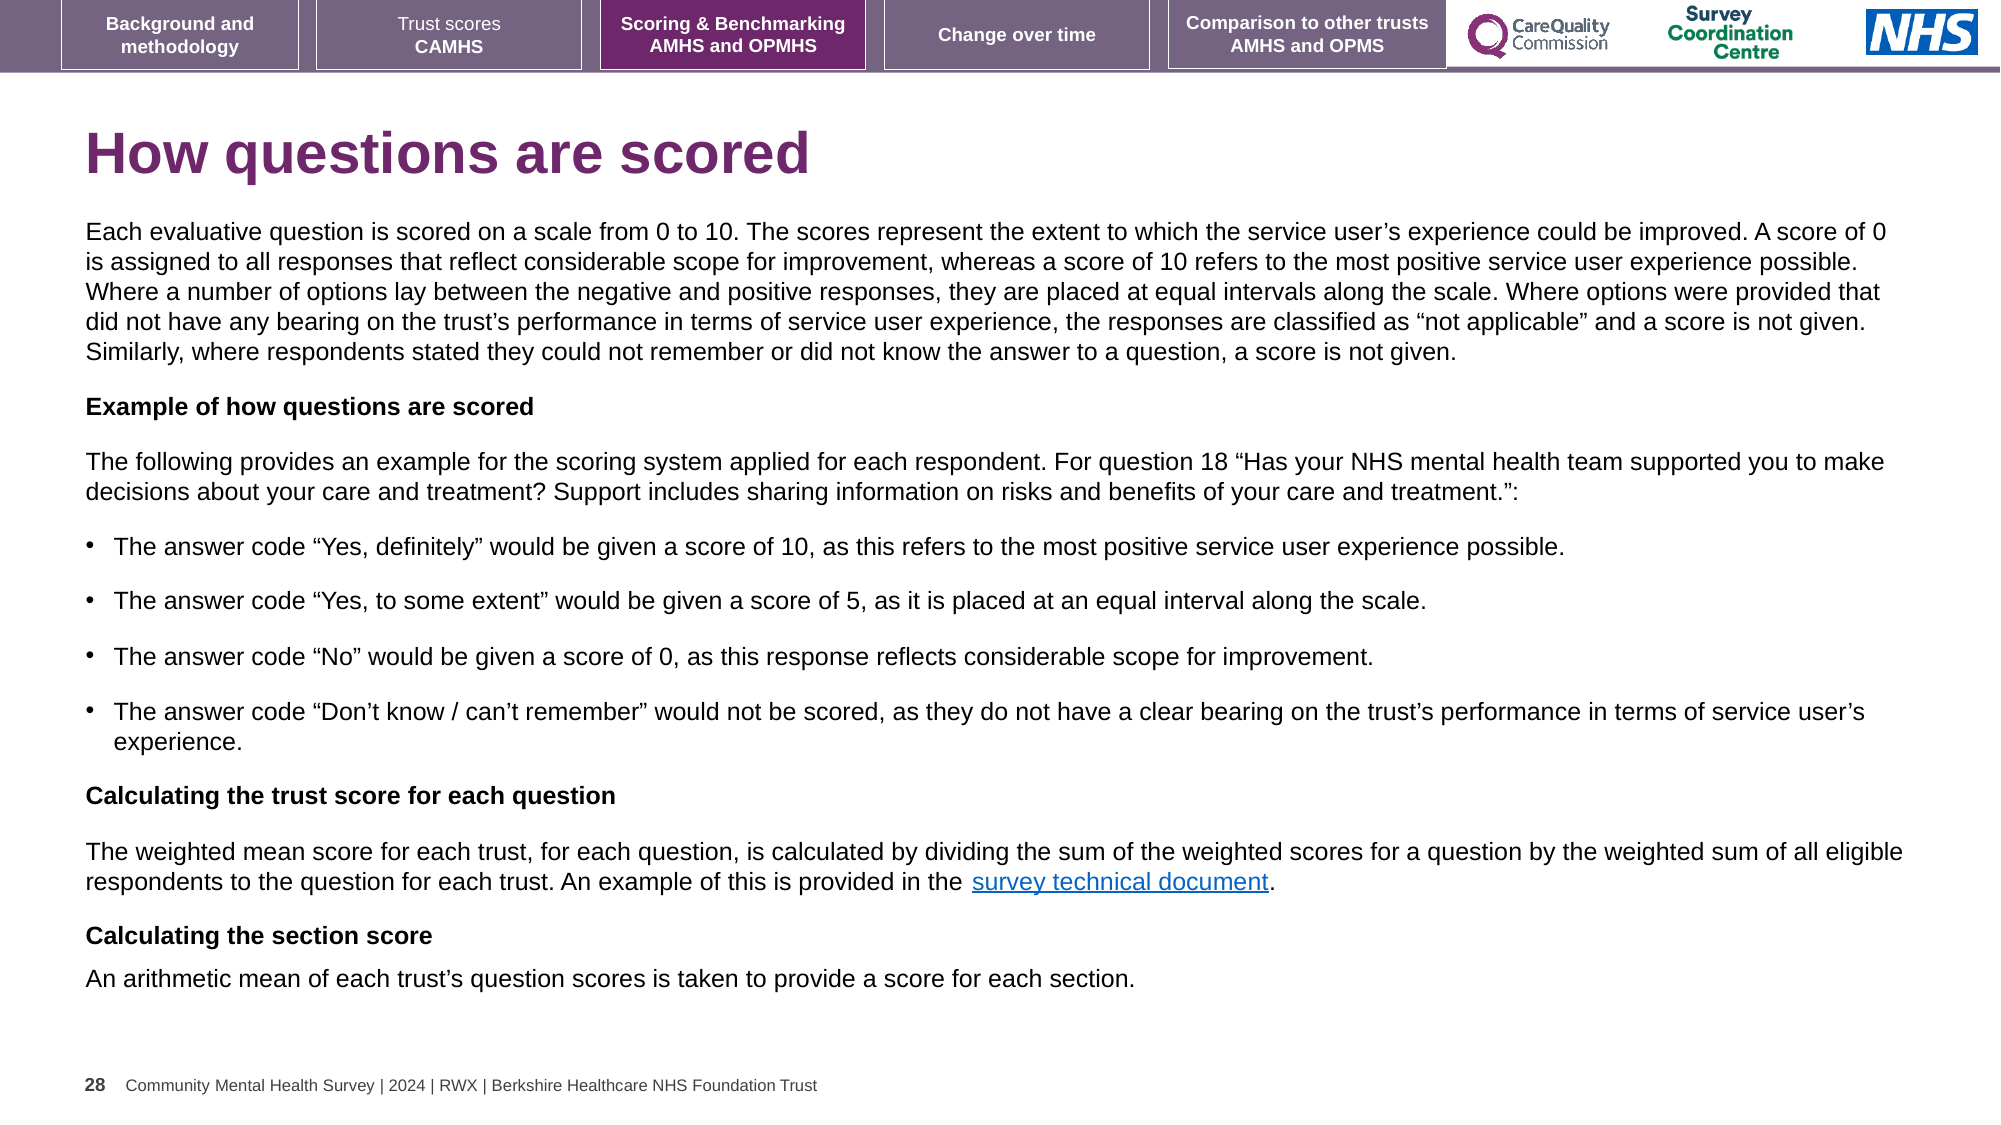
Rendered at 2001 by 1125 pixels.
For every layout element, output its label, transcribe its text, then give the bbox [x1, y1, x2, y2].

text_box Each evaluative question is scored on a scale from 0 to 10. The scores represent the extent to which the service user’s experience could be improved. A score of 0 is assigned to all responses that reflect considerable scope for improvement, whereas a score of 10 refers to the most positive service user experience possible. Where a number of options lay between the negative and positive responses, they are placed at equal intervals along the scale. Where options were provided that did not have any bearing on the trust’s performance in terms of service user experience, the responses are classified as “not applicable” and a score is not given. Similarly, where respondents stated they could not remember or did not know the answer to a question, a score is not given. Example of how questions are scored The following provides an example for the scoring system applied for each respondent. For question 18 “Has your NHS mental health team supported you to make decisions about your care and treatment? Support includes sharing information on risks and benefits of your care and treatment.”: The answer code “Yes, definitely” would be given a score of 10, as this refers to the most positive service user experience possible. The answer code “Yes, to some extent” would be given a score of 5, as it is placed at an equal interval along the scale. The answer code “No” would be given a score of 0, as this response reflects considerable scope for improvement. The answer code “Don’t know / can’t remember” would not be scored, as they do not have a clear bearing on the trust’s performance in terms of service user’s experience. Calculating the trust score for each question The weighted mean score for each trust, for each question, is calculated by dividing the sum of the weighted scores for a question by the weighted sum of all eligible respondents to the question for each trust. An example of this is provided in the survey technical document. Calculating the section score An arithmetic mean of each trust’s question scores is taken to provide a score for each section. [70, 208, 1930, 1043]
picture [1467, 13, 1610, 59]
title How questions are scored [70, 100, 1944, 209]
picture [1666, 3, 1794, 61]
text_box 28 [84, 1065, 122, 1125]
picture [1866, 9, 1978, 55]
